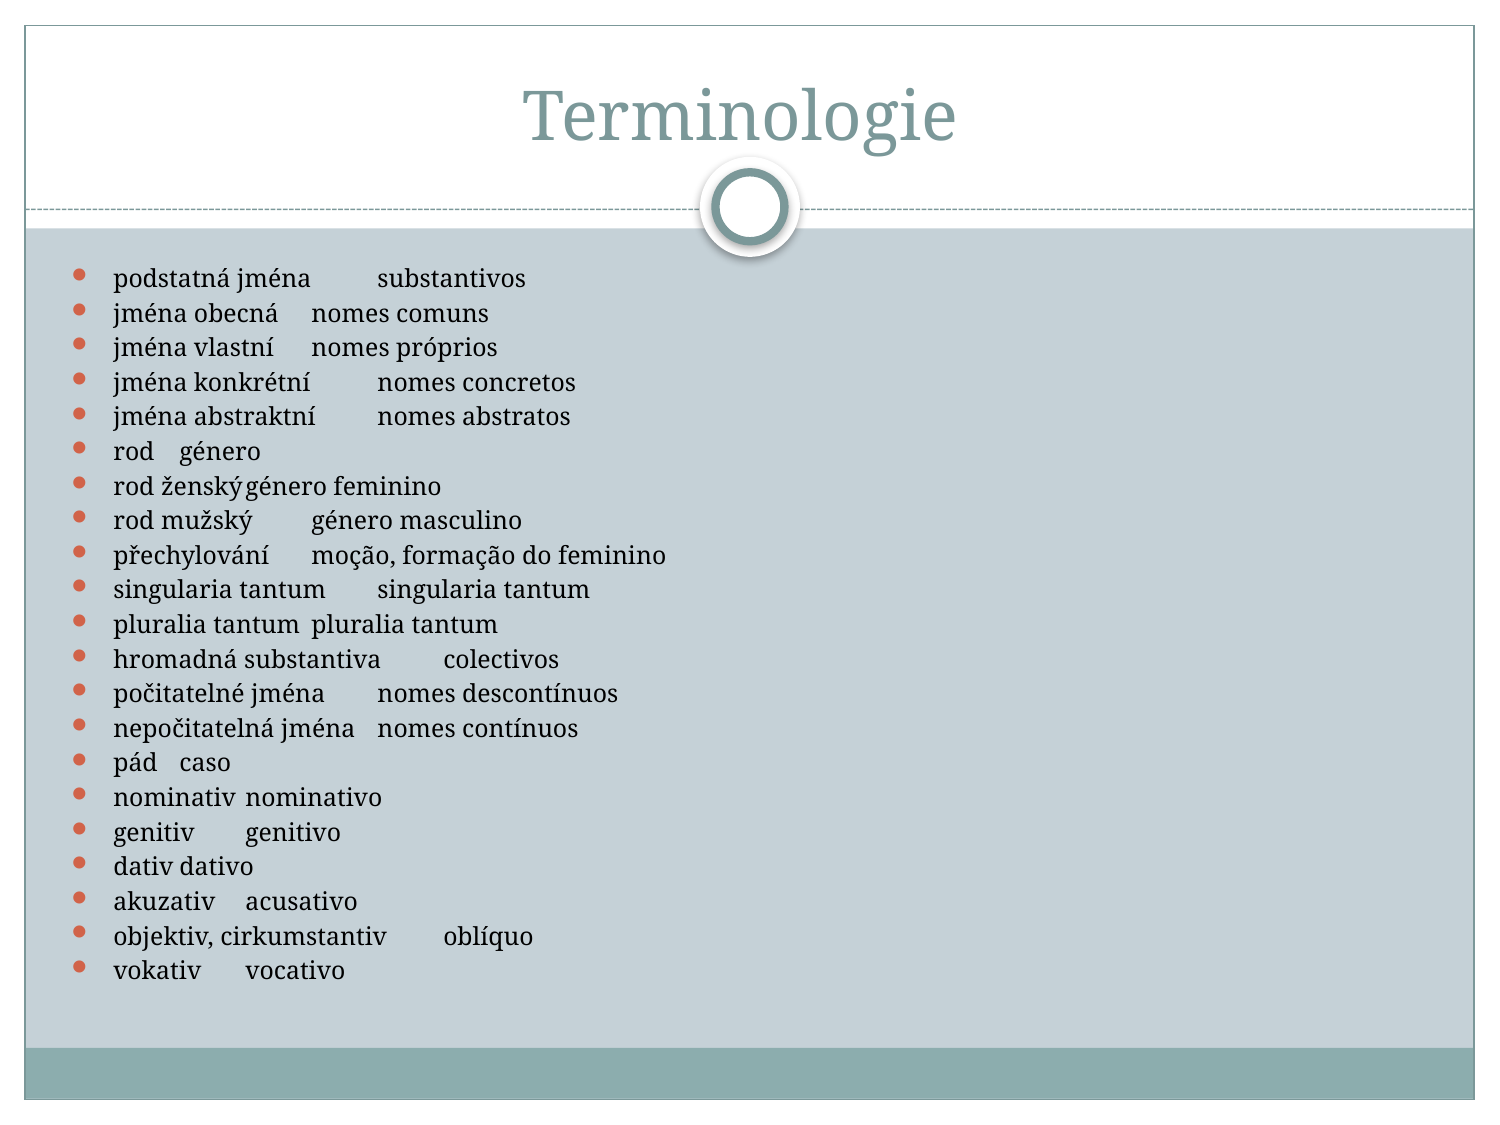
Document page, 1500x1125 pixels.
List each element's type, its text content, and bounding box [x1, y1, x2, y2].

list podstatná jména substantivos jména obecná nomes comuns jména vlastní nomes próprios jména konkrétní nomes concretos jména abstraktní nomes abstratos rod género rod ženský género feminino rod mužský género masculino přechylování moção, formação do feminino singularia tantum singularia tantum pluralia tantum pluralia tantum hromadná substantiva colectivos počitatelné jména nomes descontínuos nepočitatelná jména nomes contínuos pád caso nominativ nominativo genitiv genitivo dativ dativo akuzativ acusativo objektiv, cirkumstantiv oblíquo vokativ vocativo [56, 255, 1452, 1006]
title Terminologie [49, 37, 1450, 162]
